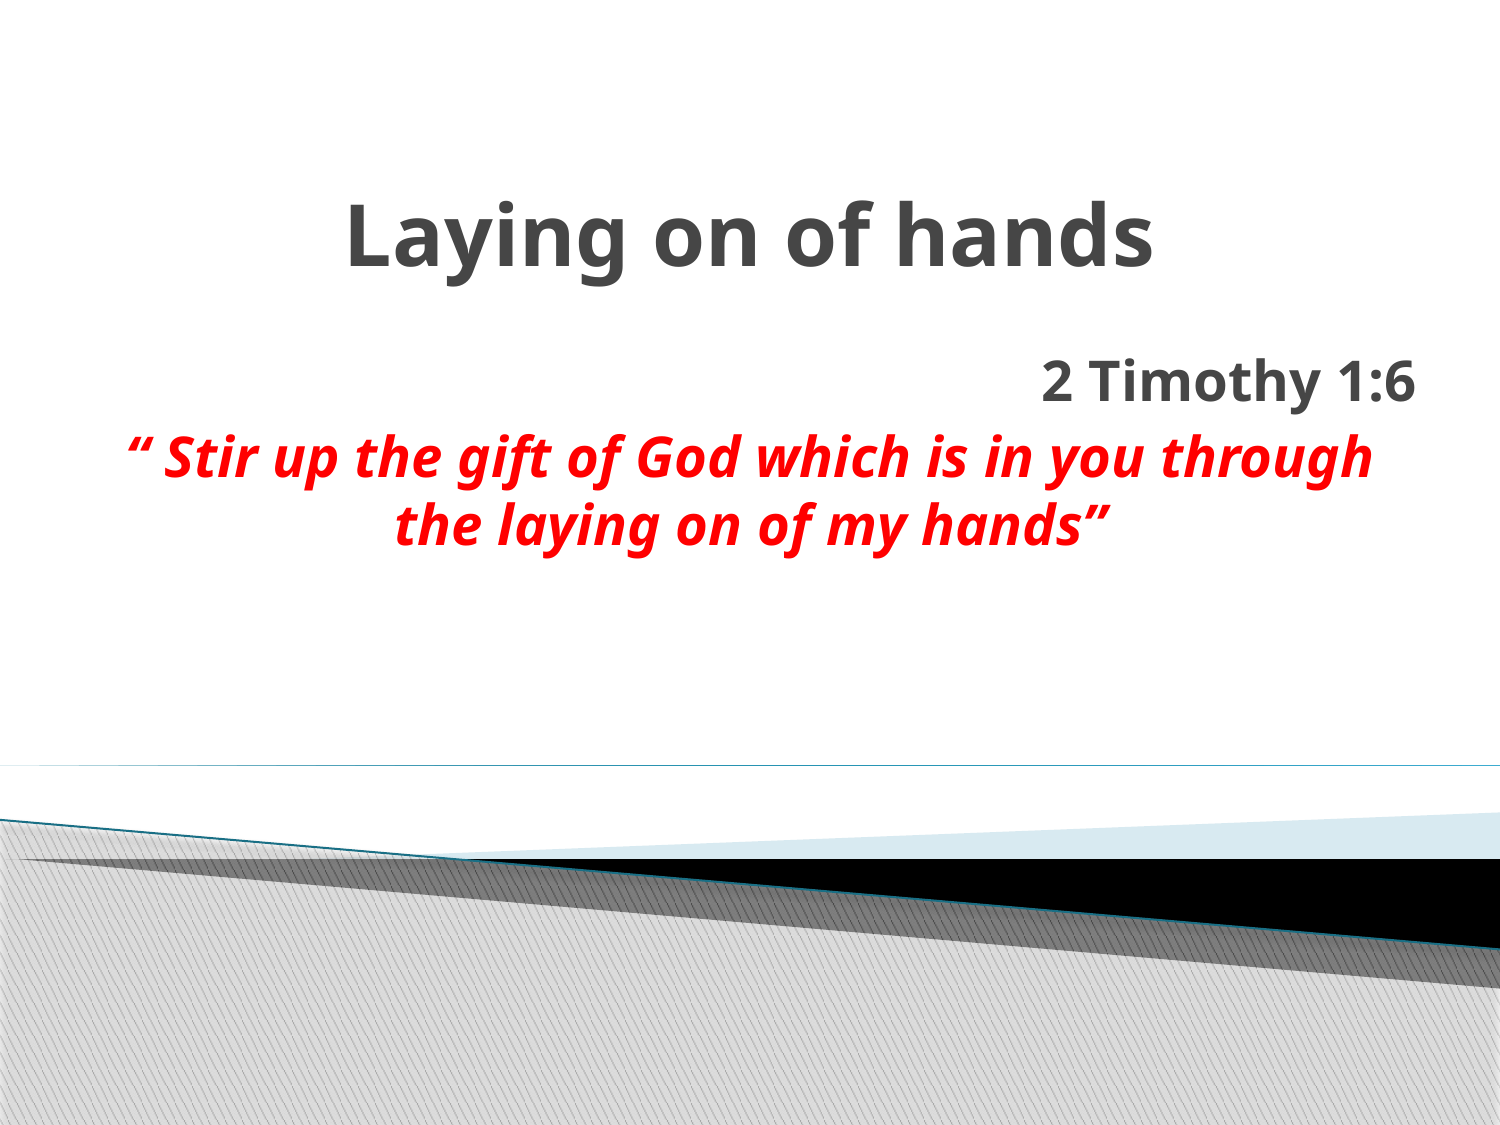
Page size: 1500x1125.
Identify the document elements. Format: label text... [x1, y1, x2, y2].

picture [5, 859, 1500, 989]
title Laying on of hands [112, 172, 1388, 291]
subtitle 2 Timothy 1:6 “ Stir up the gift of God which is in you through the laying on of my hands” [76, 338, 1436, 790]
